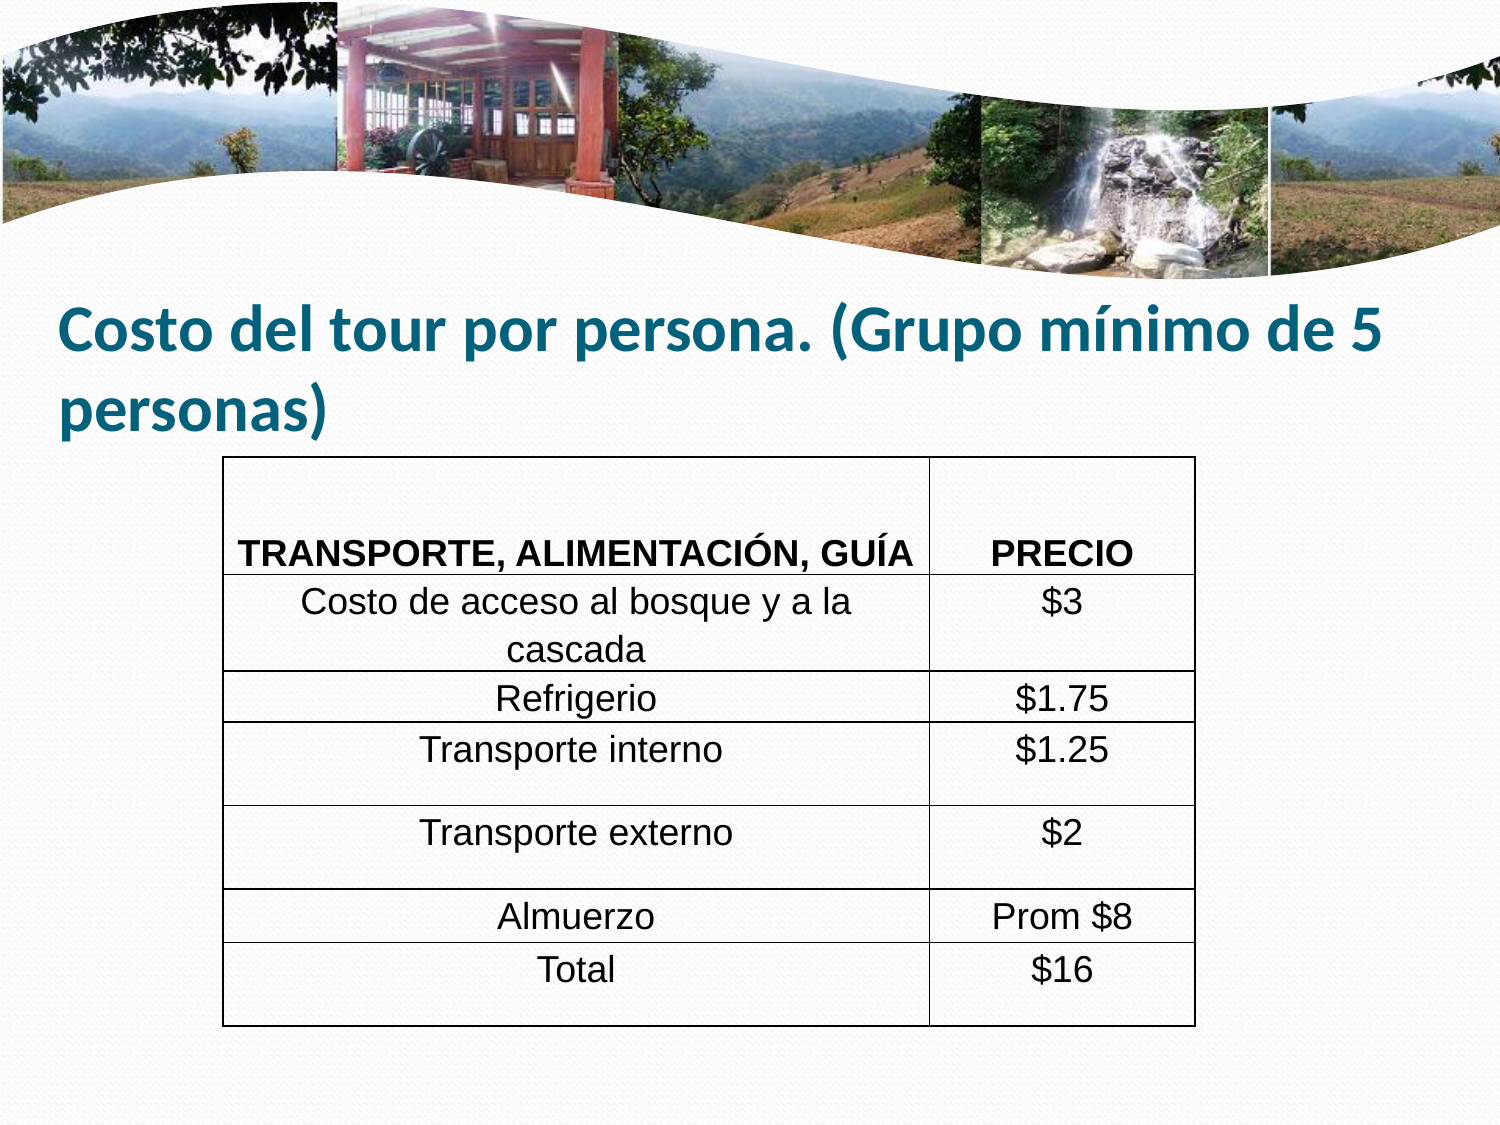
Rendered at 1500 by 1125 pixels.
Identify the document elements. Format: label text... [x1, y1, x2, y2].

table_cell Refrigerio [224, 672, 929, 721]
table_cell $1.75 [930, 672, 1194, 721]
table_header PRECIO [930, 458, 1194, 574]
table_cell $2 [930, 806, 1194, 888]
table_cell $3 [930, 575, 1194, 670]
table_cell Transporte externo [224, 806, 929, 888]
table_cell $16 [930, 943, 1194, 1025]
picture [0, 2, 1500, 257]
table_cell Total [224, 943, 929, 1025]
table_cell Transporte interno [224, 723, 929, 805]
title Costo del tour por persona. (Grupo mínimo de 5 personas) [58, 257, 1435, 446]
table_cell $1.25 [930, 723, 1194, 805]
table_cell Prom $8 [930, 890, 1194, 942]
table_cell Almuerzo [224, 890, 929, 942]
table_cell Costo de acceso al bosque y a la cascada [224, 575, 929, 670]
table_header TRANSPORTE, ALIMENTACIÓN, GUÍA [224, 458, 929, 574]
